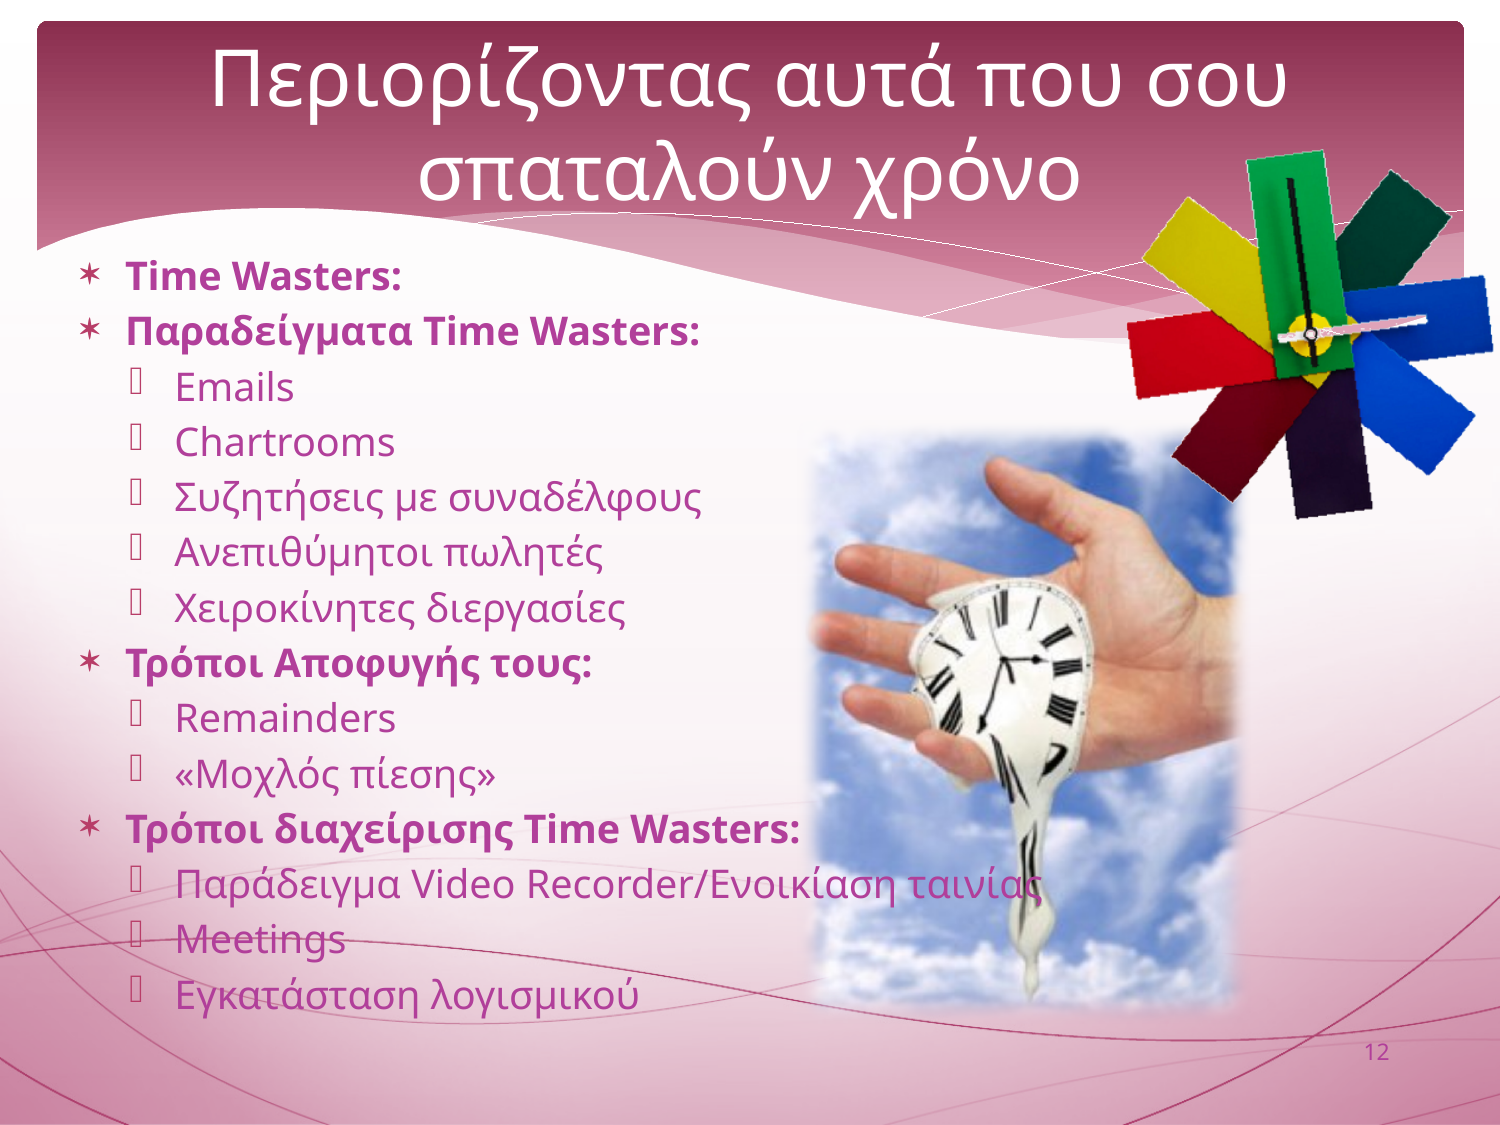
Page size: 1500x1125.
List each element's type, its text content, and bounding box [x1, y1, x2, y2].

slide_number 12 [1281, 1023, 1473, 1084]
picture [796, 123, 1500, 1024]
list Time Wasters: Παραδείγματα Time Wasters: Emails Chartrooms Συζητήσεις με συναδέλφους Ανεπιθύμητοι πωλητές Χειροκίνητες διεργασίες Τρόποι Αποφυγής τους: Remainders «Μοχλός πίεσης» Τρόποι διαχείρισης Time Wasters: Παράδειγμα Video Recorder/Ενοικίαση ταινίας Meetings Εγκατάσταση λογισμικού [64, 243, 1424, 1085]
title Περιορίζοντας αυτά που σου σπαταλούν χρόνο [75, 19, 1425, 225]
